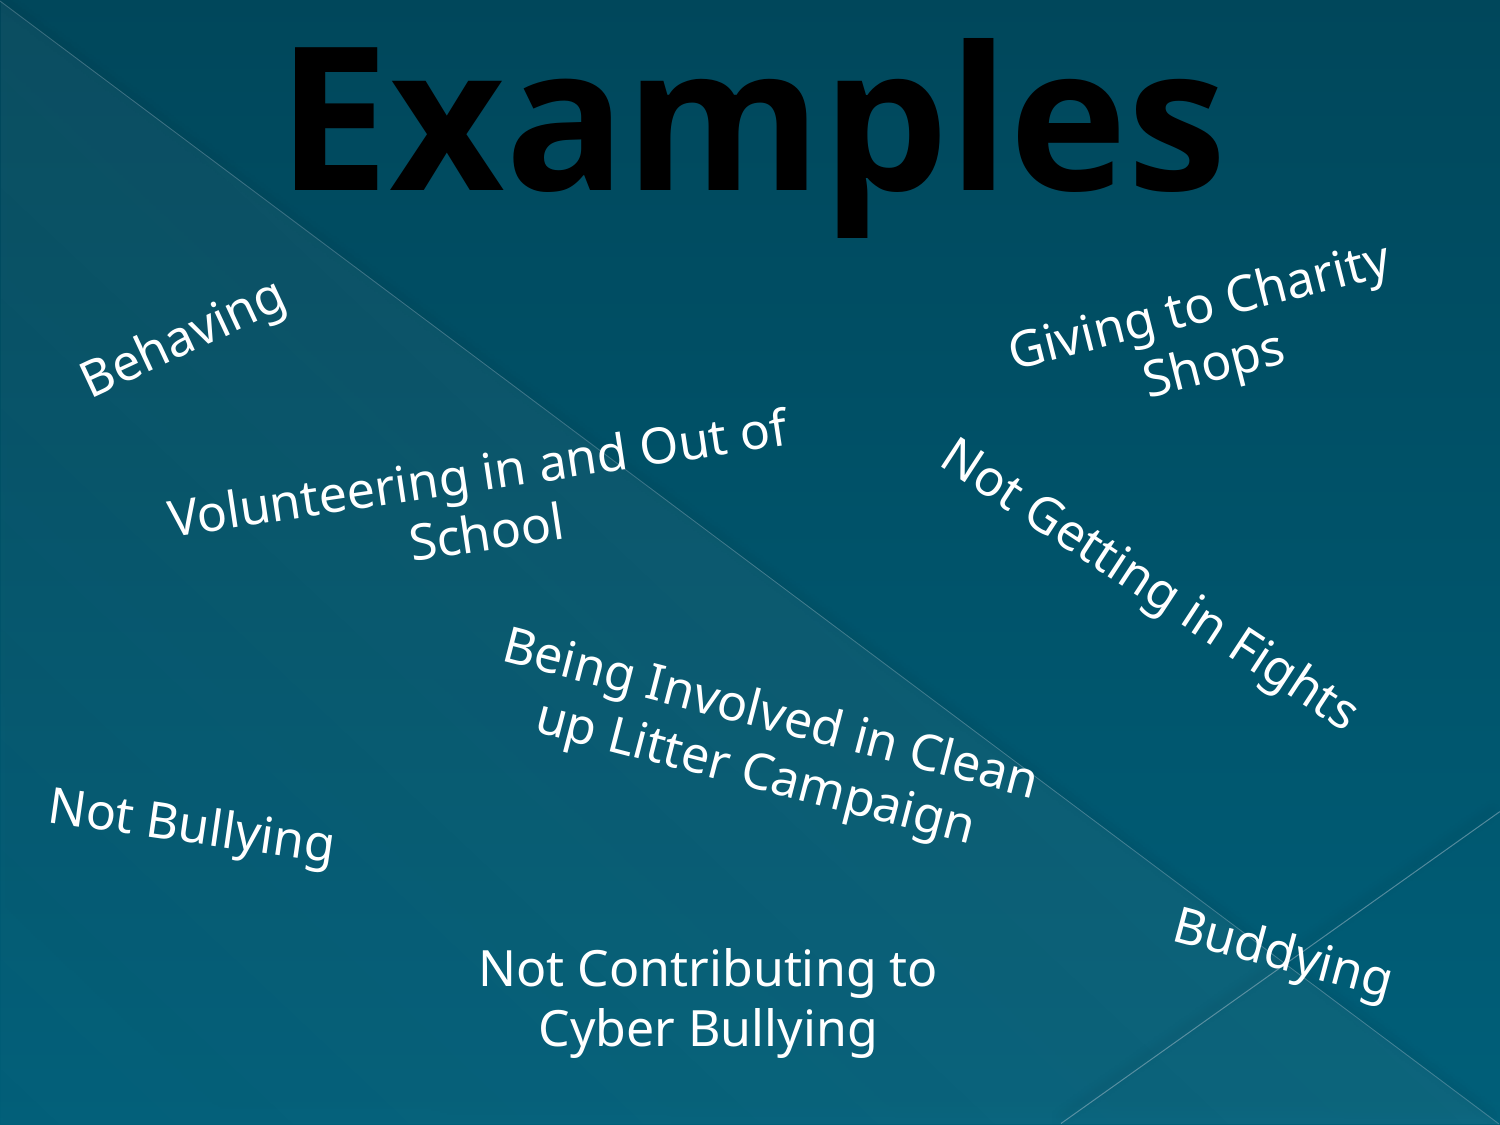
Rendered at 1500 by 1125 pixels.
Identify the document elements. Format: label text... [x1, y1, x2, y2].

text_box Buddying [1151, 881, 1425, 1022]
text_box Being Involved in Clean up Litter Campaign [454, 598, 1075, 881]
text_box Volunteering in and Out of School [147, 385, 817, 616]
text_box Giving to Charity Shops [911, 196, 1500, 449]
text_box Not Contributing to Cyber Bullying [395, 928, 1022, 1064]
text_box Not Bullying [29, 763, 378, 886]
text_box Examples [0, 0, 1500, 239]
text_box Not Getting in Fights [915, 409, 1420, 776]
text_box Behaving [52, 243, 321, 422]
